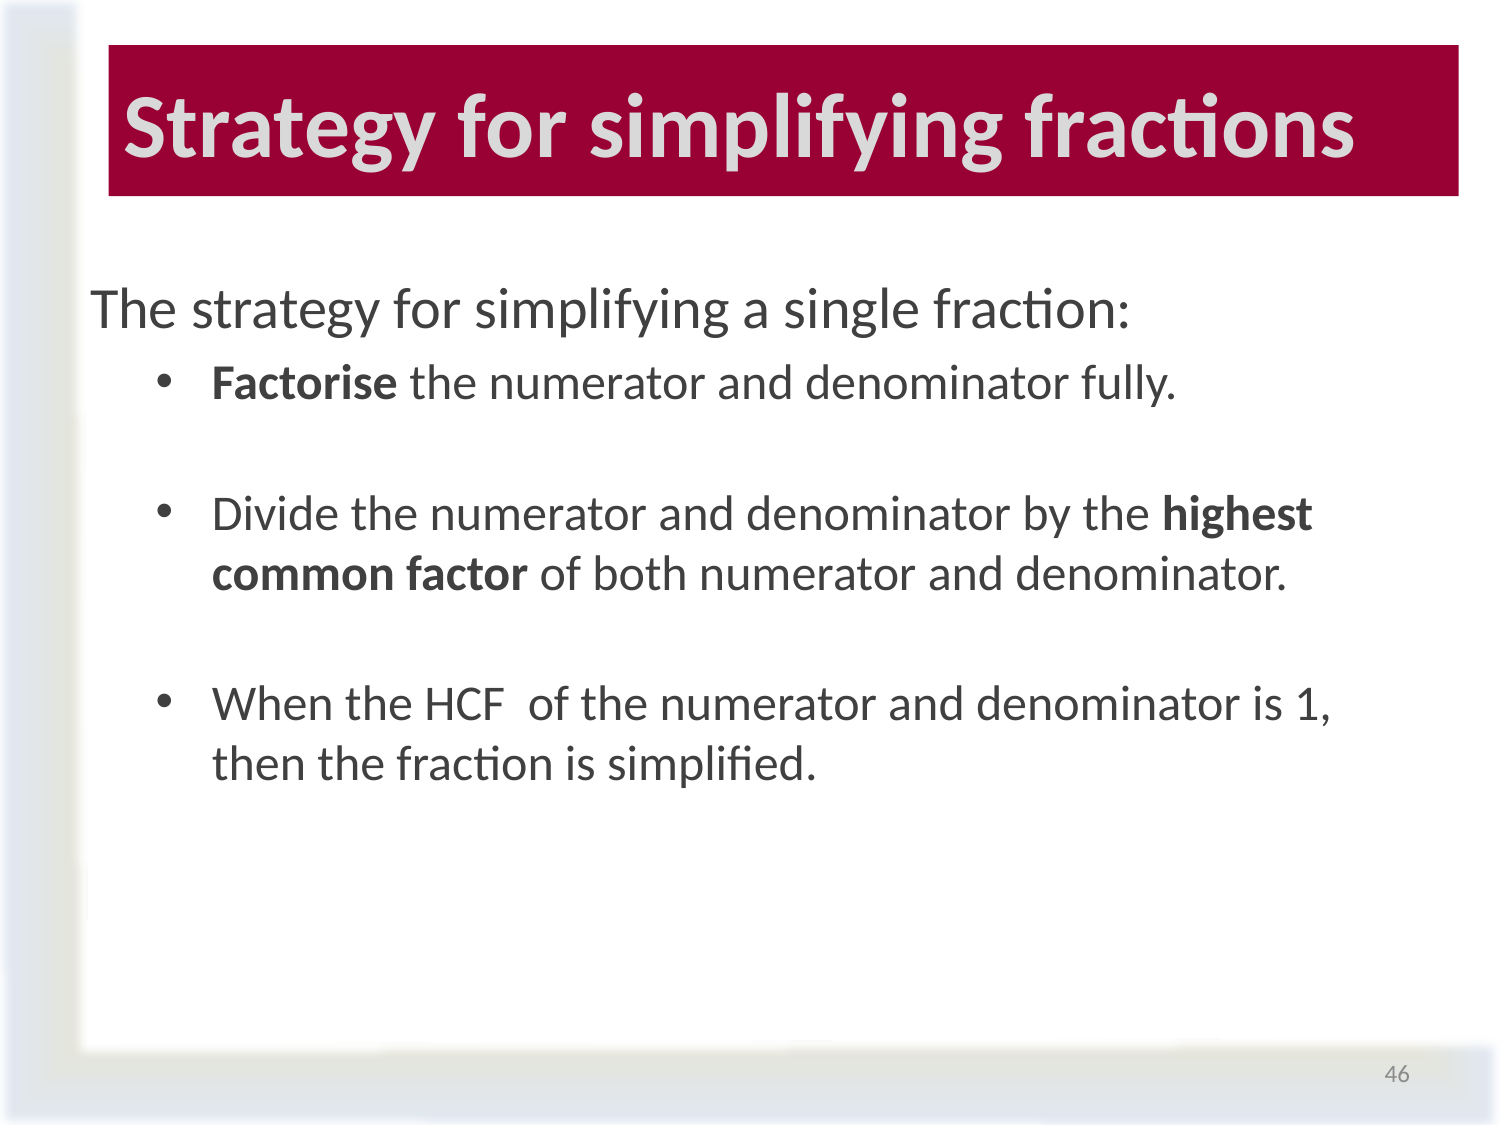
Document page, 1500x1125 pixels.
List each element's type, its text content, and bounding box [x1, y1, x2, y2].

slide_number 46 [1074, 1042, 1425, 1103]
title Strategy for simplifying fractions [108, 45, 1459, 197]
list The strategy for simplifying a single fraction: Factorise the numerator and denominator fully. Divide the numerator and denominator by the highest common factor of both numerator and denominator. When the HCF of the numerator and denominator is 1, then the fraction is simplified. [75, 262, 1425, 1005]
